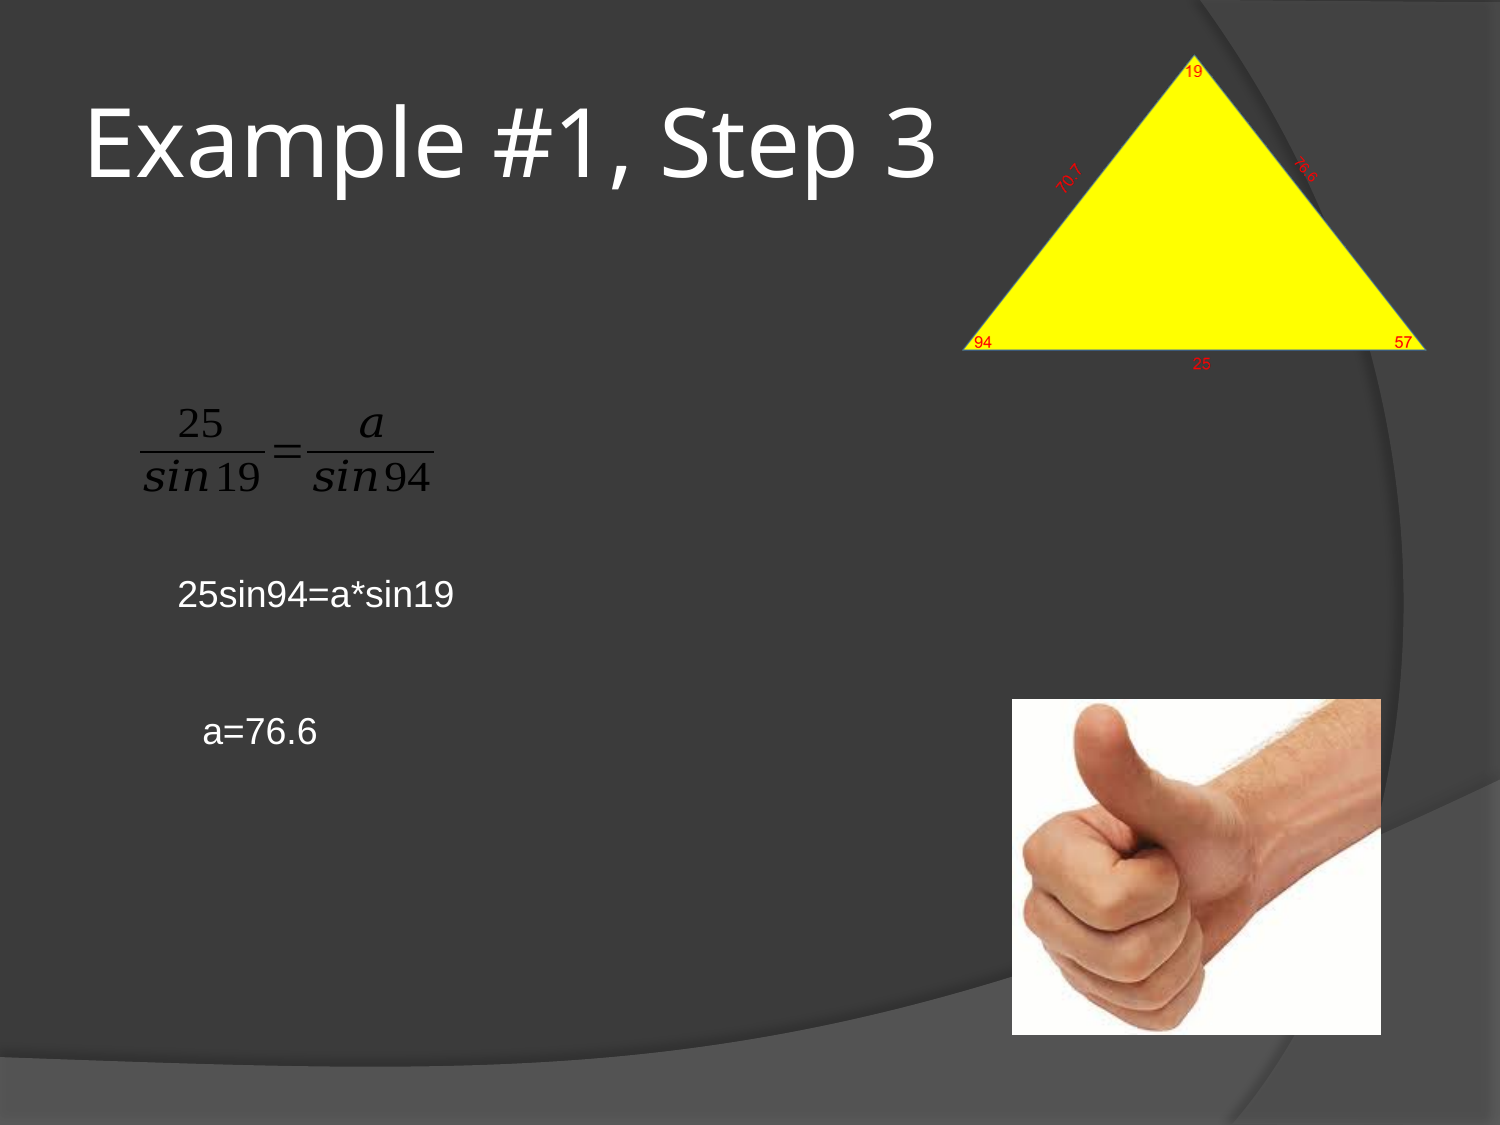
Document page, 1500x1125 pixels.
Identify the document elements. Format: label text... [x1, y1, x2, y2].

picture [1012, 699, 1381, 1035]
title Example #1, Step 3 [75, 45, 956, 233]
picture [962, 53, 1431, 384]
text_box a=76.6 [187, 699, 438, 760]
text_box 25sin94=a*sin19 [162, 562, 513, 623]
